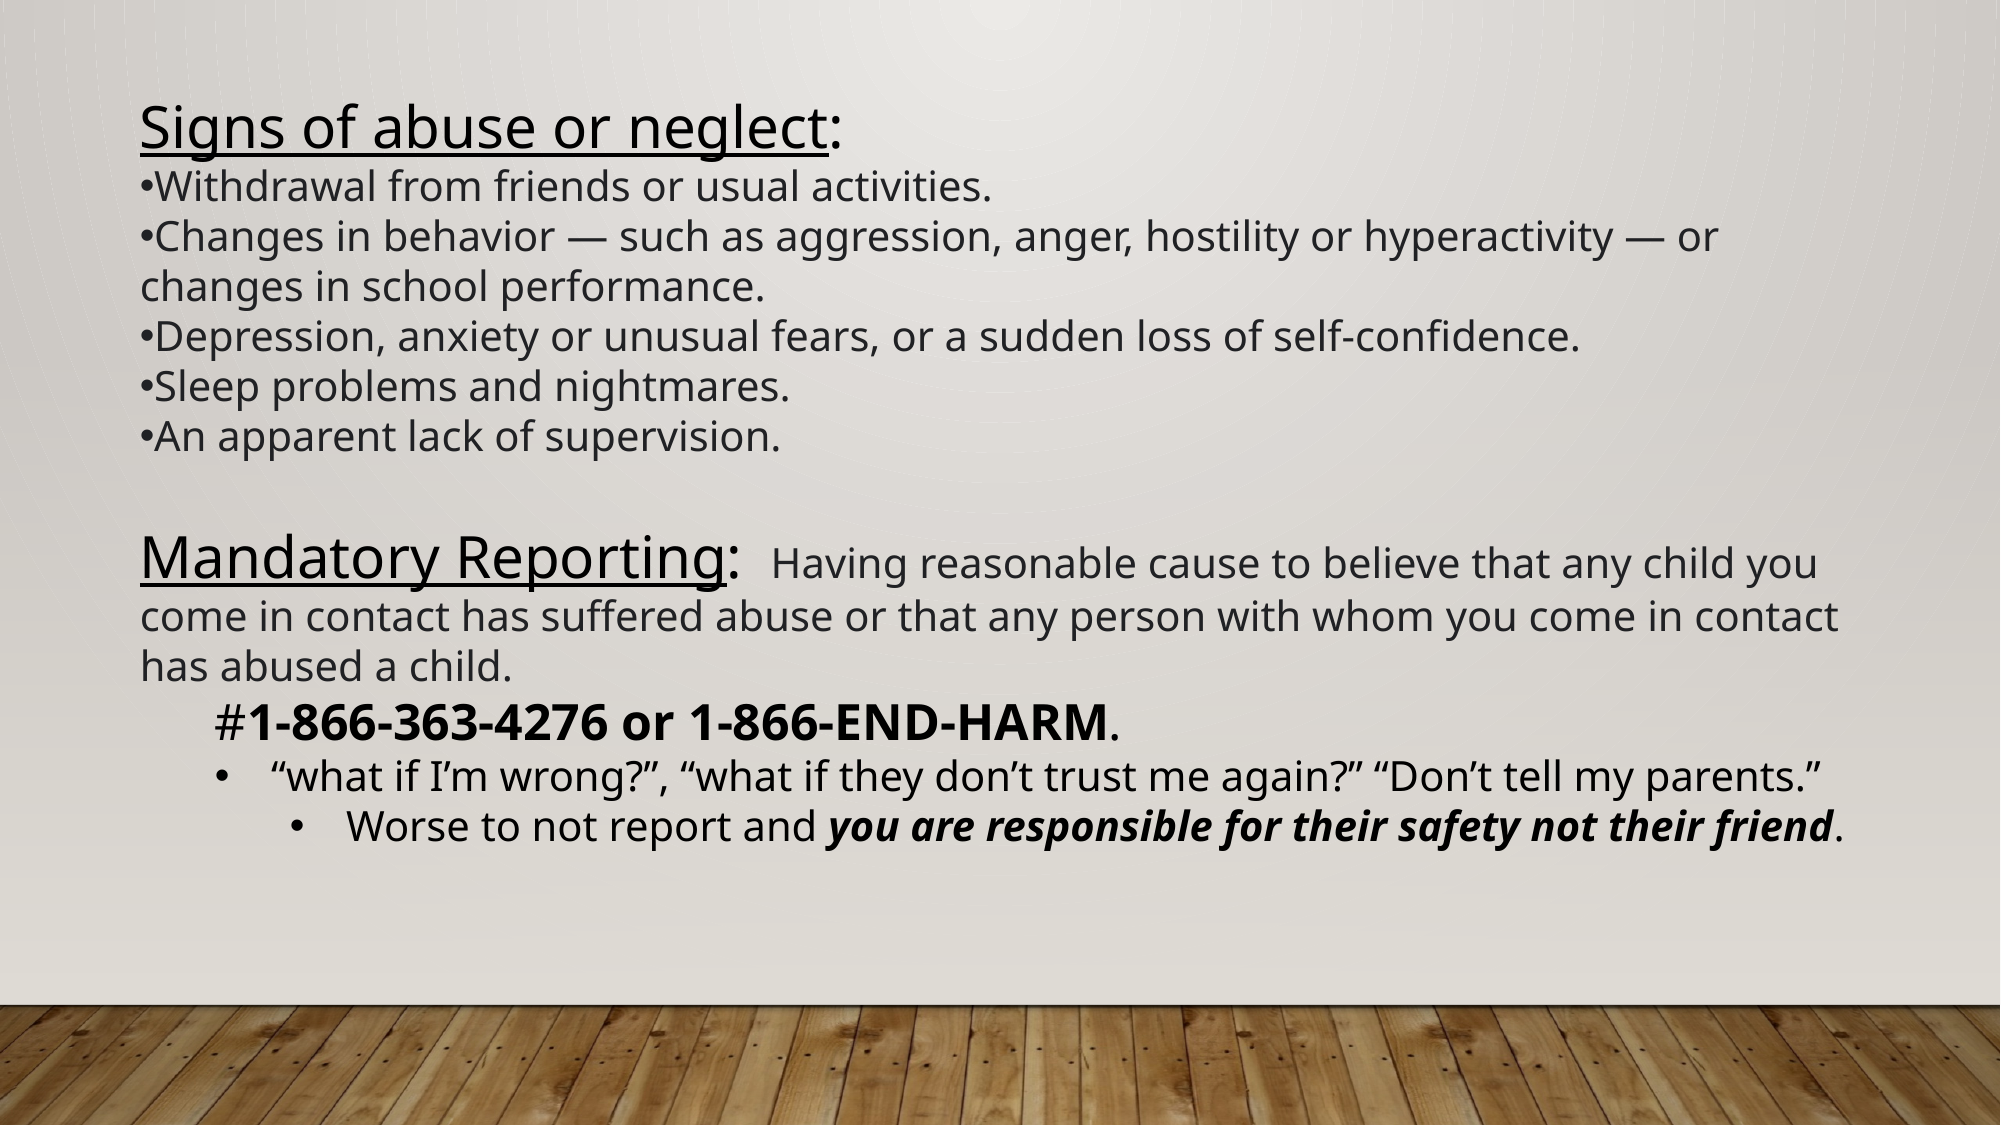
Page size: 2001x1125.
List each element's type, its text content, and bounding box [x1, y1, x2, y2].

text_box Signs of abuse or neglect: Withdrawal from friends or usual activities. Changes in behavior — such as aggression, anger, hostility or hyperactivity — or changes in school performance. Depression, anxiety or unusual fears, or a sudden loss of self-confidence. Sleep problems and nightmares. An apparent lack of supervision. Mandatory Reporting: Having reasonable cause to believe that any child you come in contact has suffered abuse or that any person with whom you come in contact has abused a child. #1-866-363-4276 or 1-866-END-HARM. “what if I’m wrong?”, “what if they don’t trust me again?” “Don’t tell my parents.” Worse to not report and you are responsible for their safety not their friend. [125, 82, 1875, 963]
picture [0, 1005, 2000, 1125]
